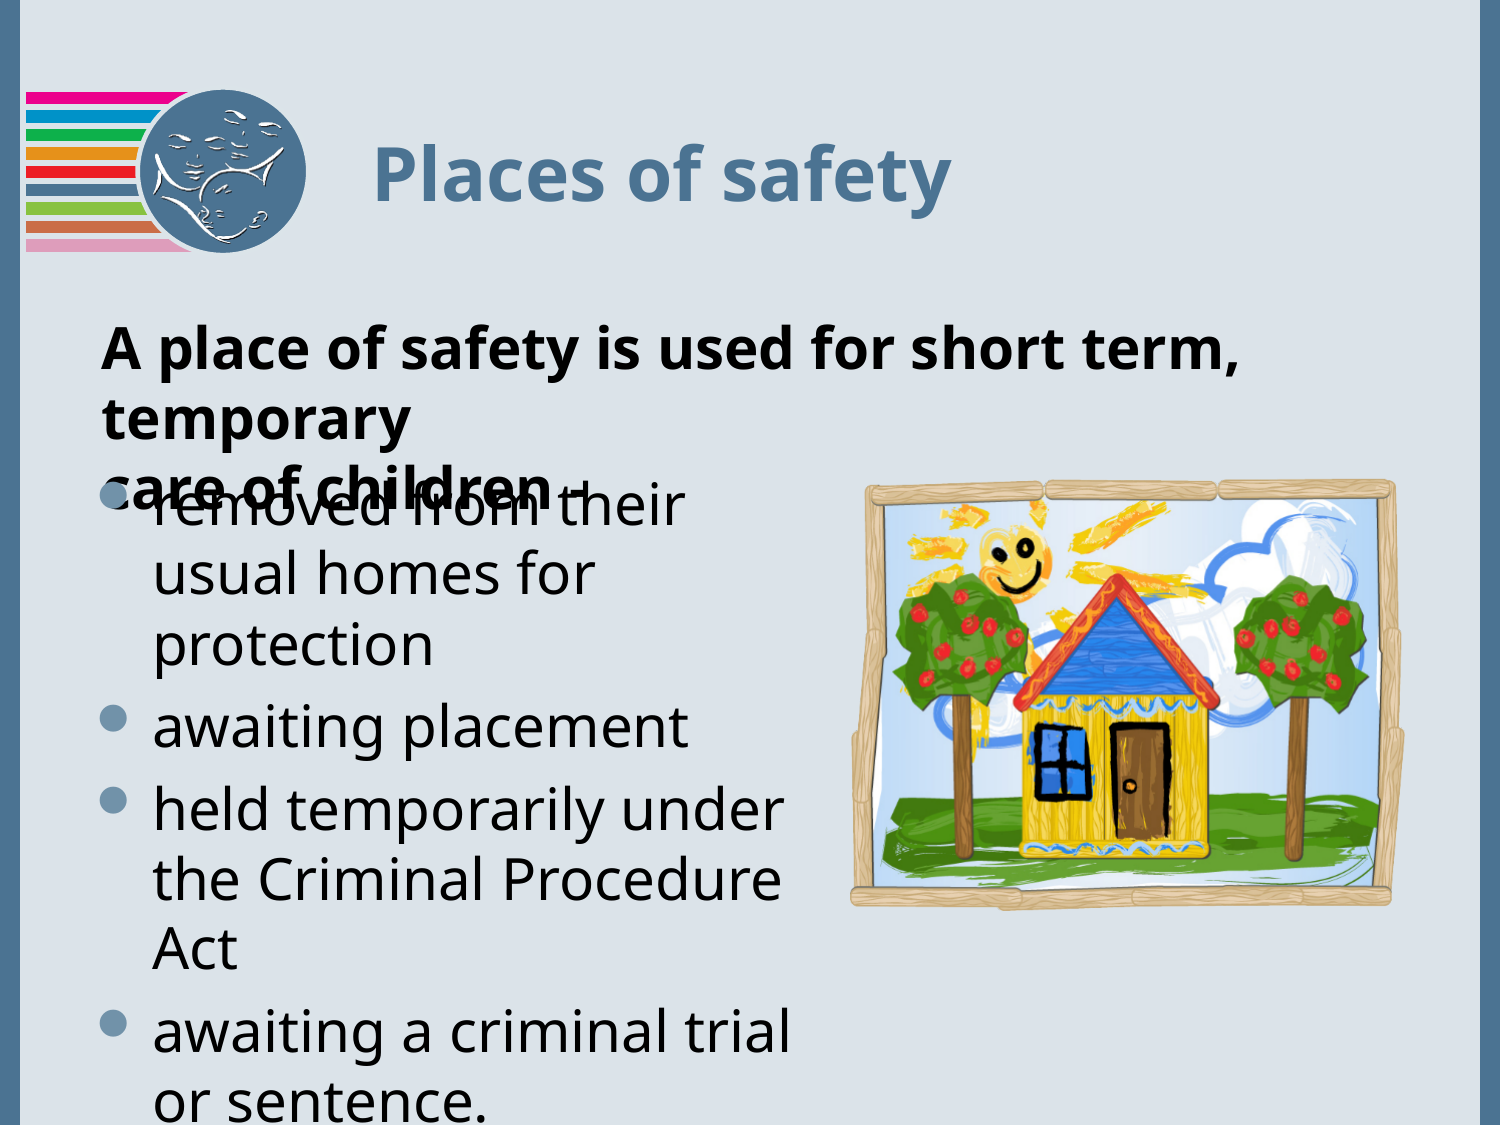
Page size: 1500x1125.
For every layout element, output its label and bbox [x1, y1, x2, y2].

text_box [9, 0, 1491, 1125]
